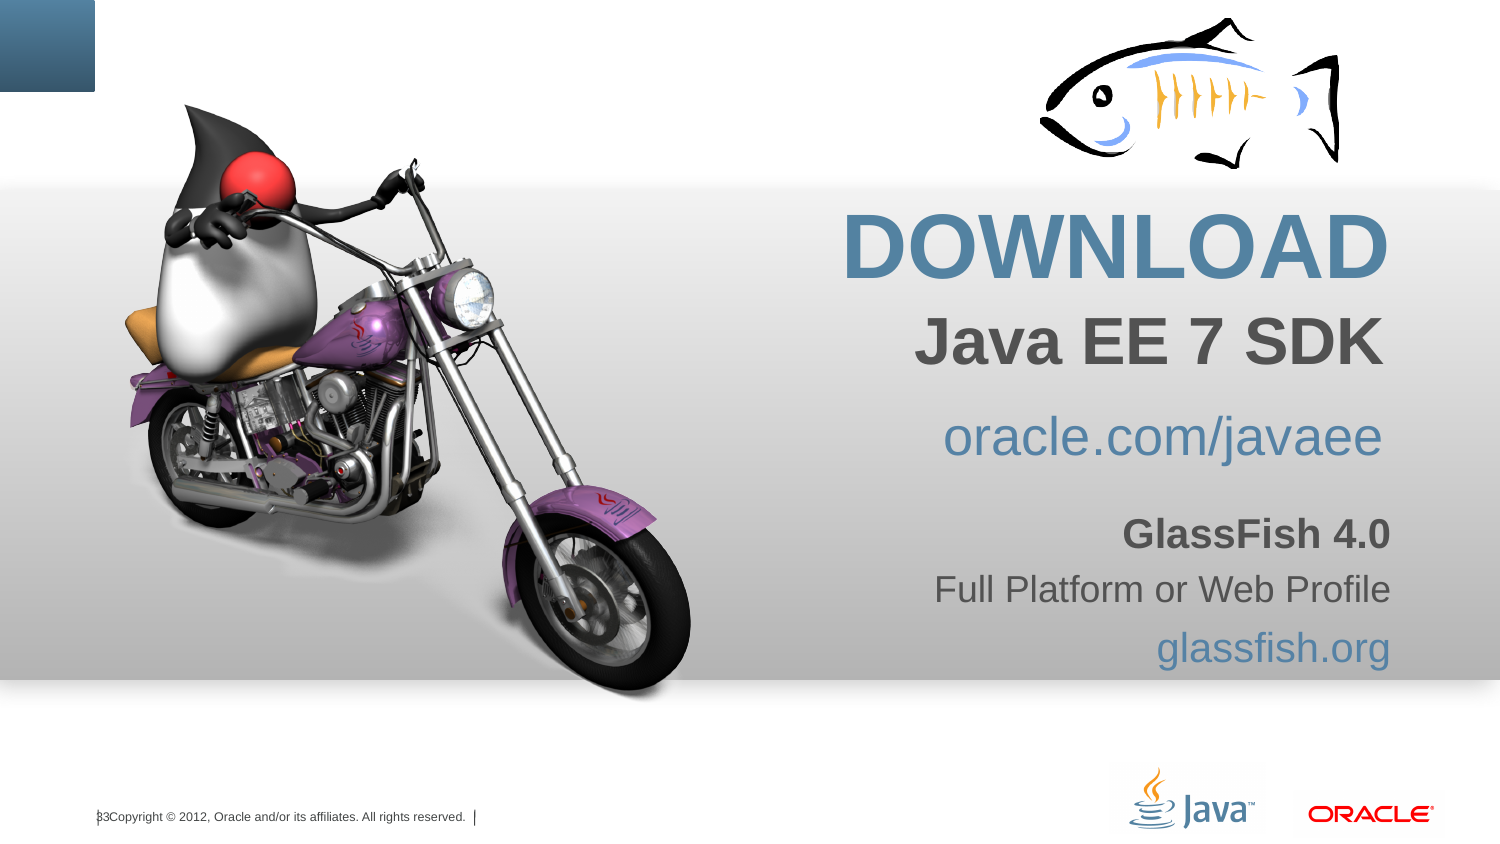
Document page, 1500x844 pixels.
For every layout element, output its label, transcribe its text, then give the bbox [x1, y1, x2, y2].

picture [1039, 18, 1340, 170]
picture [1293, 790, 1445, 838]
text_box Java EE 7 SDK [694, 306, 1386, 388]
picture [1109, 762, 1266, 834]
picture [116, 104, 691, 705]
list oracle.com/javaee GlassFish 4.0 Full Platform or Web Profile glassfish.org [694, 388, 1392, 677]
title DOWNLOAD [718, 208, 1392, 299]
